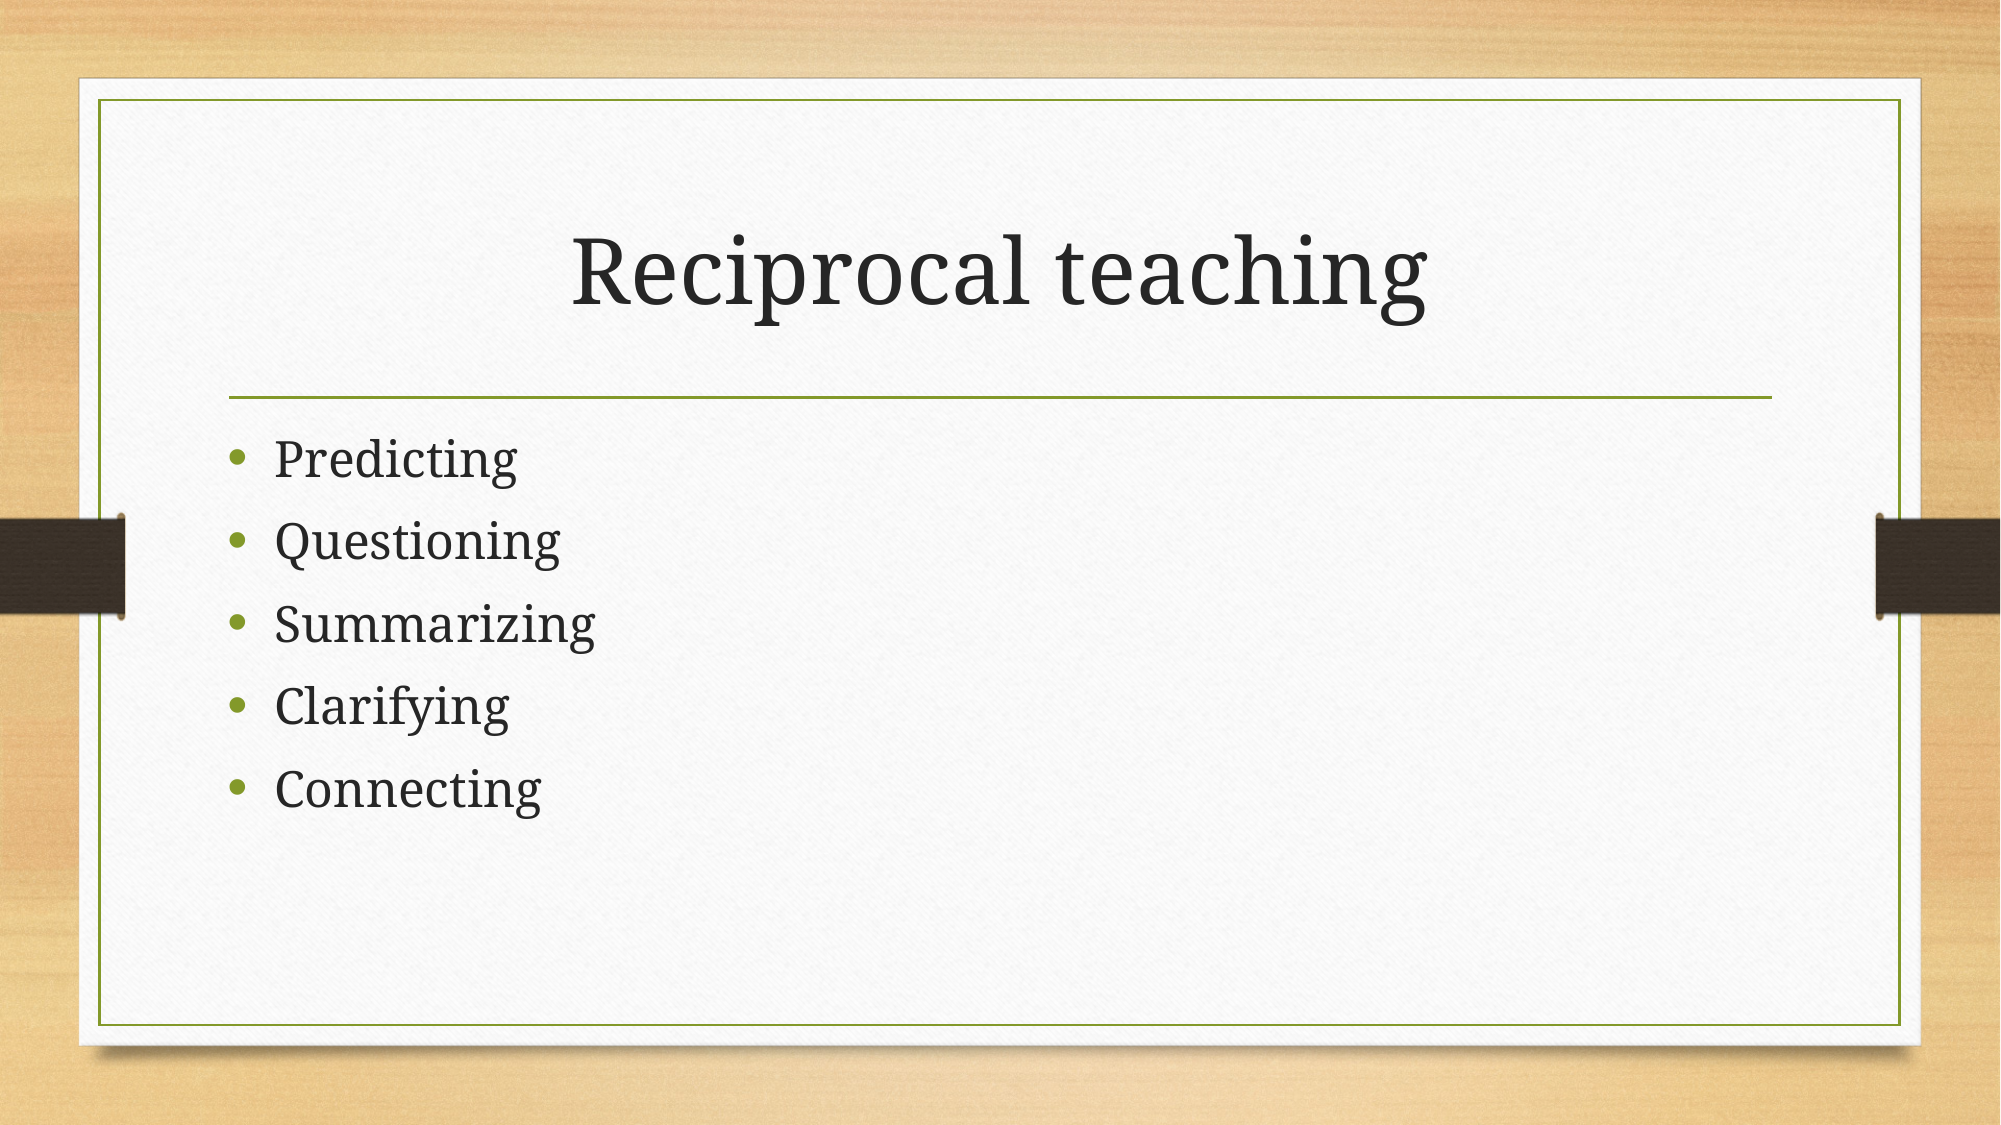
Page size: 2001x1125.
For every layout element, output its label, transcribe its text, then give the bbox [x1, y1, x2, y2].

list Predicting Questioning Summarizing Clarifying Connecting [212, 419, 1788, 964]
picture [0, 0, 2001, 1125]
title Reciprocal teaching [212, 161, 1788, 375]
